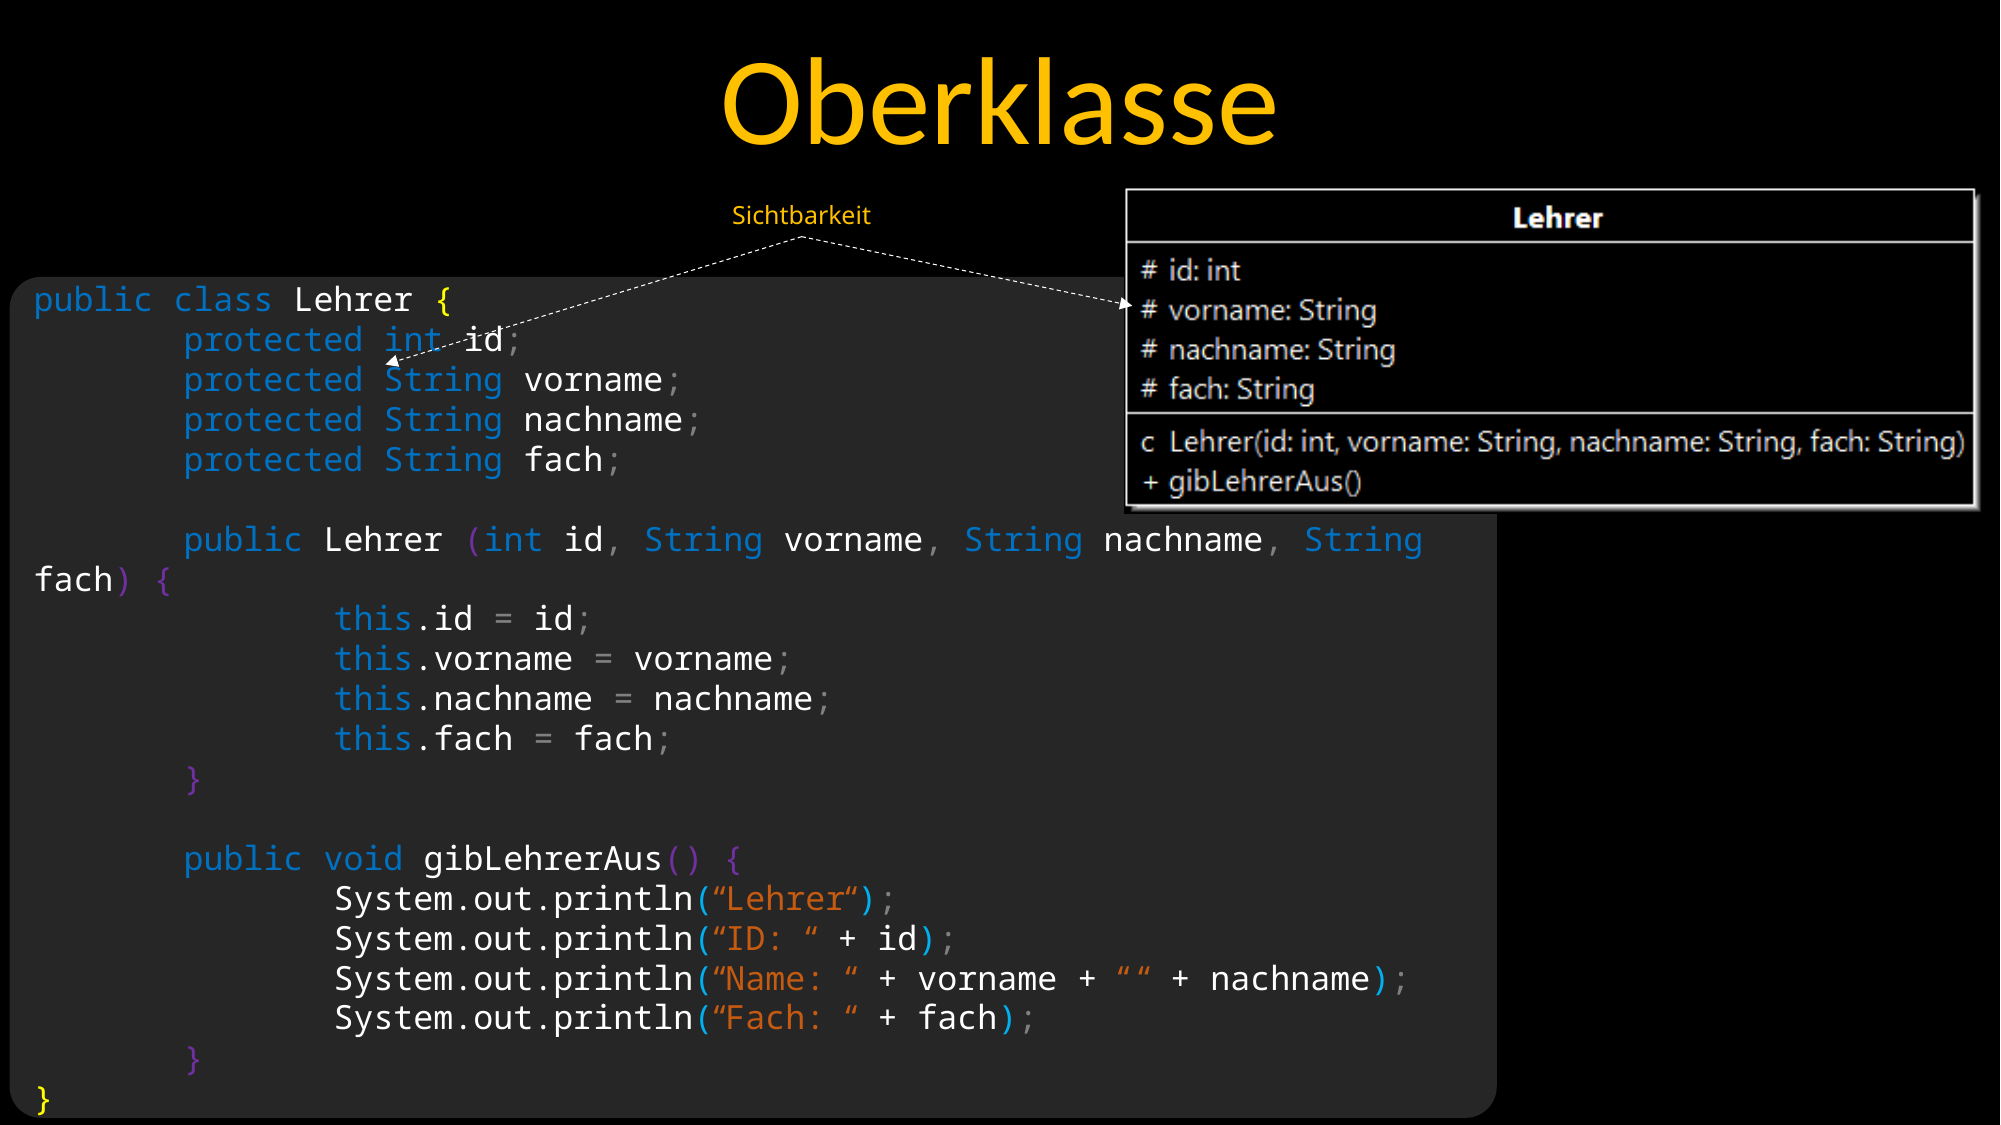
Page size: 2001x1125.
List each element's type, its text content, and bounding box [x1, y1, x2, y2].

list Oberklasse [22, 26, 1978, 183]
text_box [385, 237, 802, 365]
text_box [801, 237, 1133, 306]
picture [1124, 187, 1983, 514]
text_box public class Lehrer { protected int id; protected String vorname; protected String nachname; protected String fach; public Lehrer (int id, String vorname, String nachname, String fach) { this.id = id; this.vorname = vorname; this.nachname = nachname; this.fach = fach; } public void gibLehrerAus() { System.out.println(“Lehrer“); System.out.println(“ID: “ + id); System.out.println(“Name: “ + vorname + “ “ + nachname); System.out.println(“Fach: “ + fach); } } [8, 275, 1498, 1119]
text_box Sichtbarkeit [462, 191, 1124, 237]
